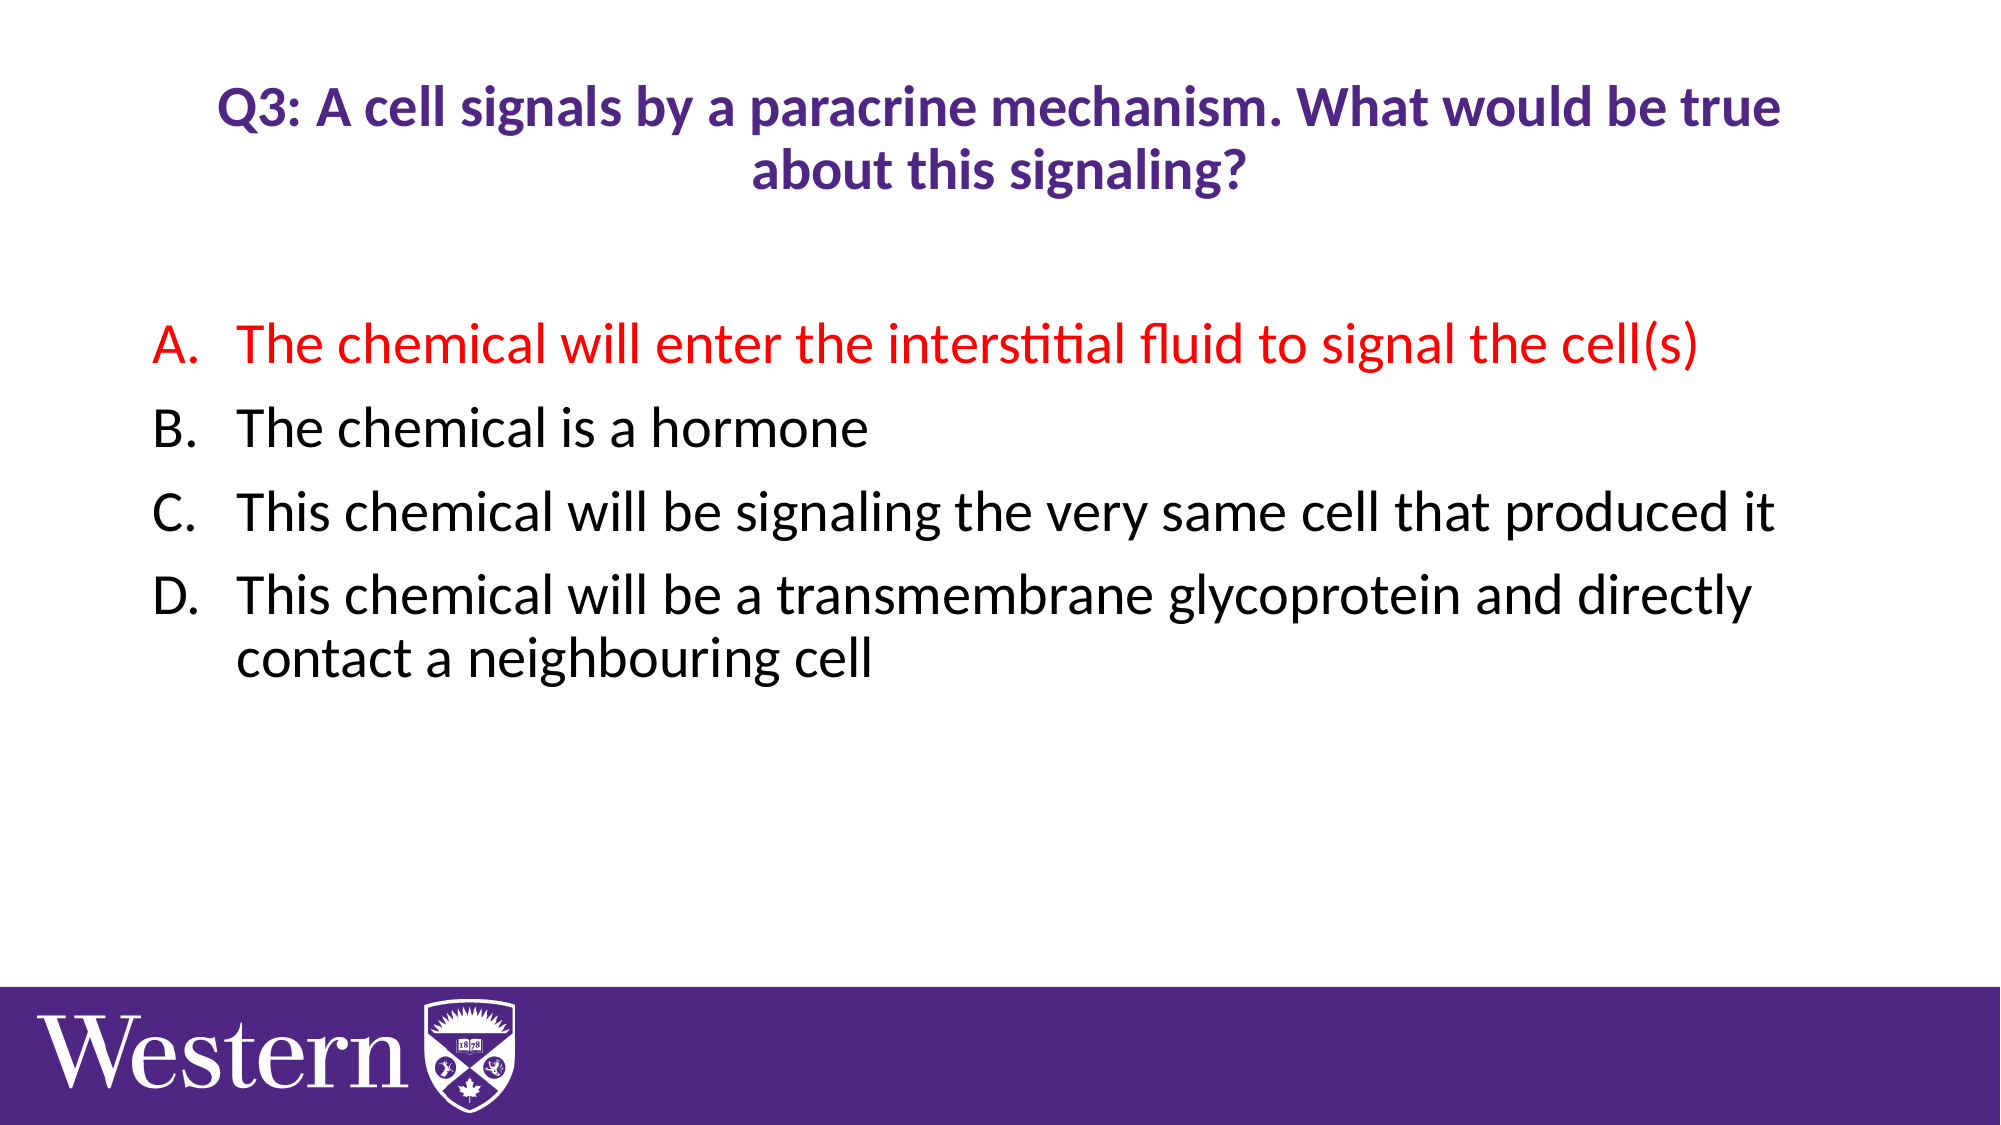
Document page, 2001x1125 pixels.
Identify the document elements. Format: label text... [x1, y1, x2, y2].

picture [37, 999, 515, 1113]
text_box [0, 986, 2000, 1125]
title Q3: A cell signals by a paracrine mechanism. What would be true about this signaling? [137, 32, 1863, 305]
list The chemical will enter the interstitial fluid to signal the cell(s) The chemical is a hormone This chemical will be signaling the very same cell that produced it This chemical will be a transmembrane glycoprotein and directly contact a neighbouring cell [137, 305, 1863, 975]
